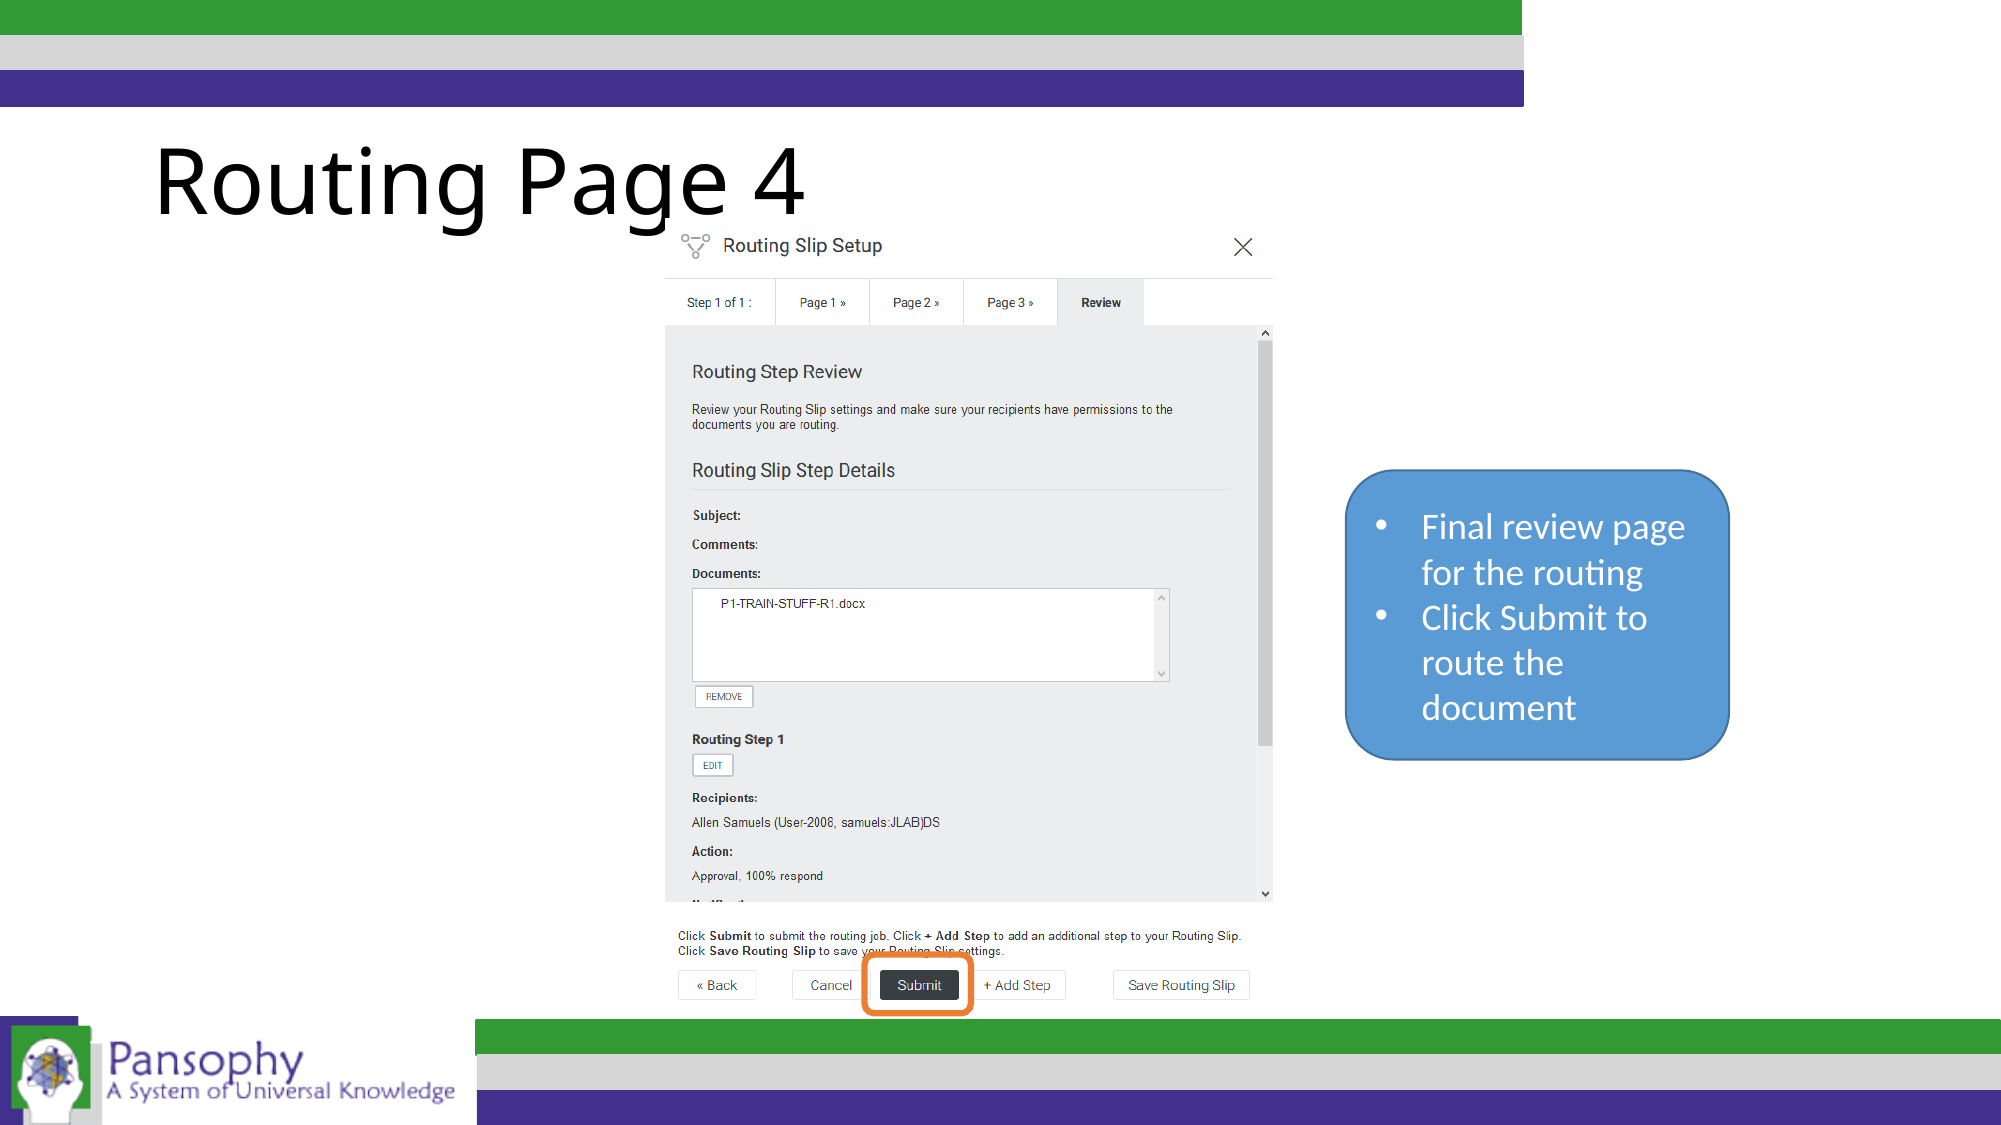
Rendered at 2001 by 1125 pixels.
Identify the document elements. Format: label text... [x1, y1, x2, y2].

title Routing Page 4 [137, 128, 1863, 278]
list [665, 218, 1273, 1014]
text_box Final review page for the routing Click Submit to route the document [1344, 469, 1731, 761]
picture [0, 1016, 459, 1125]
